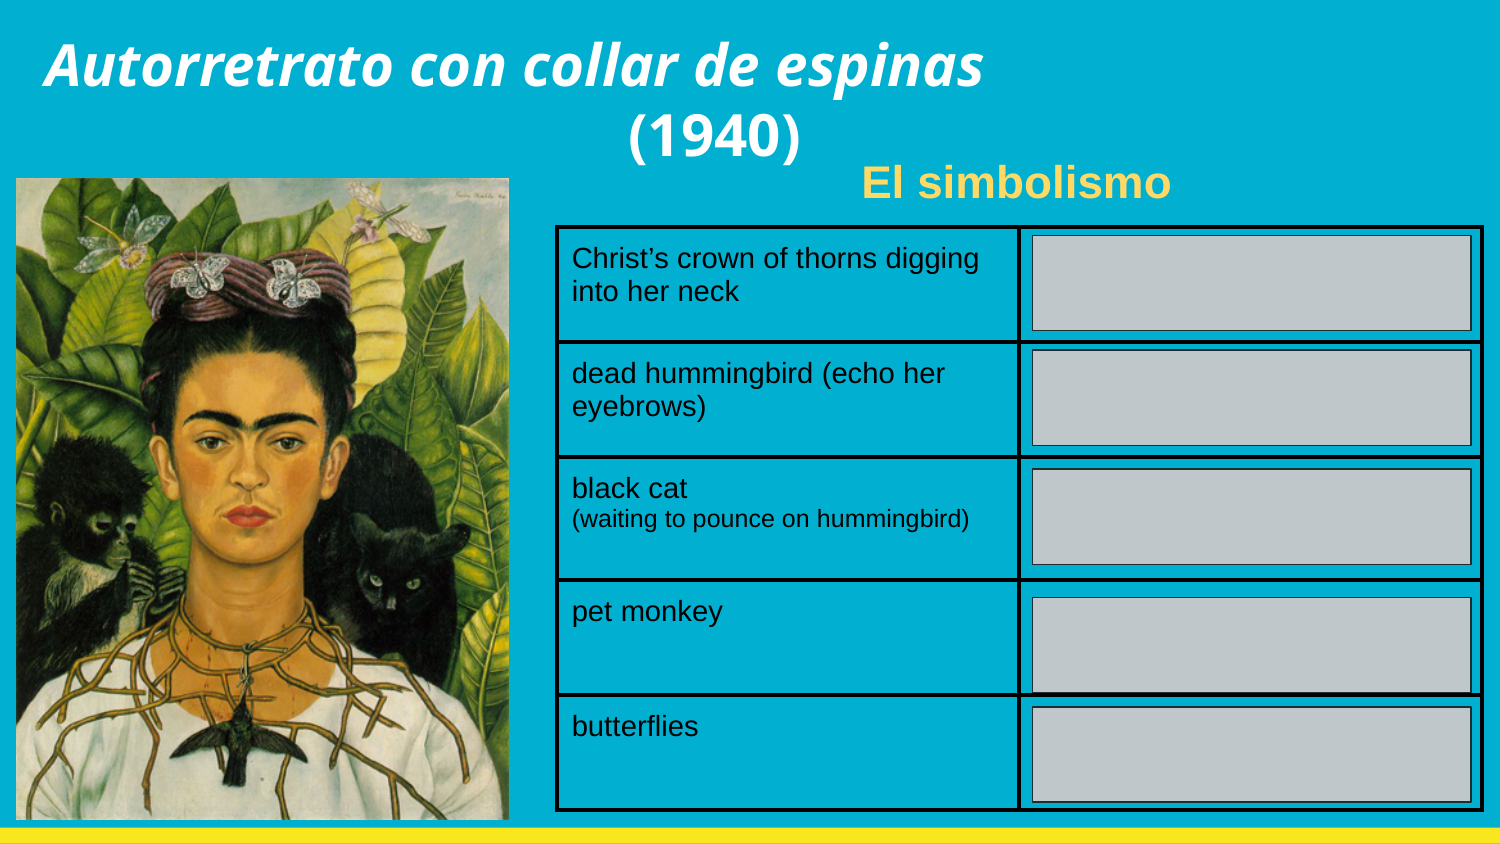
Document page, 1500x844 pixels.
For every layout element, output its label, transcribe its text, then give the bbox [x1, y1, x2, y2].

picture [16, 178, 510, 821]
table_cell black cat (waiting to pounce on hummingbird) [559, 459, 1017, 578]
table_header Christ’s crown of thorns digging into her neck [559, 229, 1017, 340]
text_box [1032, 706, 1472, 803]
text_box [1032, 597, 1472, 693]
text_box [1032, 235, 1472, 331]
table_cell pet monkey [559, 582, 1017, 693]
text_box El simbolismo [846, 137, 1193, 208]
text_box [1032, 468, 1472, 565]
table_cell Used as charms to bring luck in love [1021, 344, 1480, 455]
table_cell butterflies [559, 697, 1017, 808]
table_cell Resurrection [1021, 697, 1480, 808]
table_cell dead hummingbird (echo her eyebrows) [559, 344, 1017, 455]
table_cell symbol of devil [1021, 582, 1480, 693]
title Autorretrato con collar de espinas (1940) [30, 12, 1400, 119]
text_box [1032, 350, 1472, 446]
table_cell bad luck and death [1021, 459, 1480, 578]
table_header pain she still feels over divorce from Diego [1021, 229, 1480, 340]
